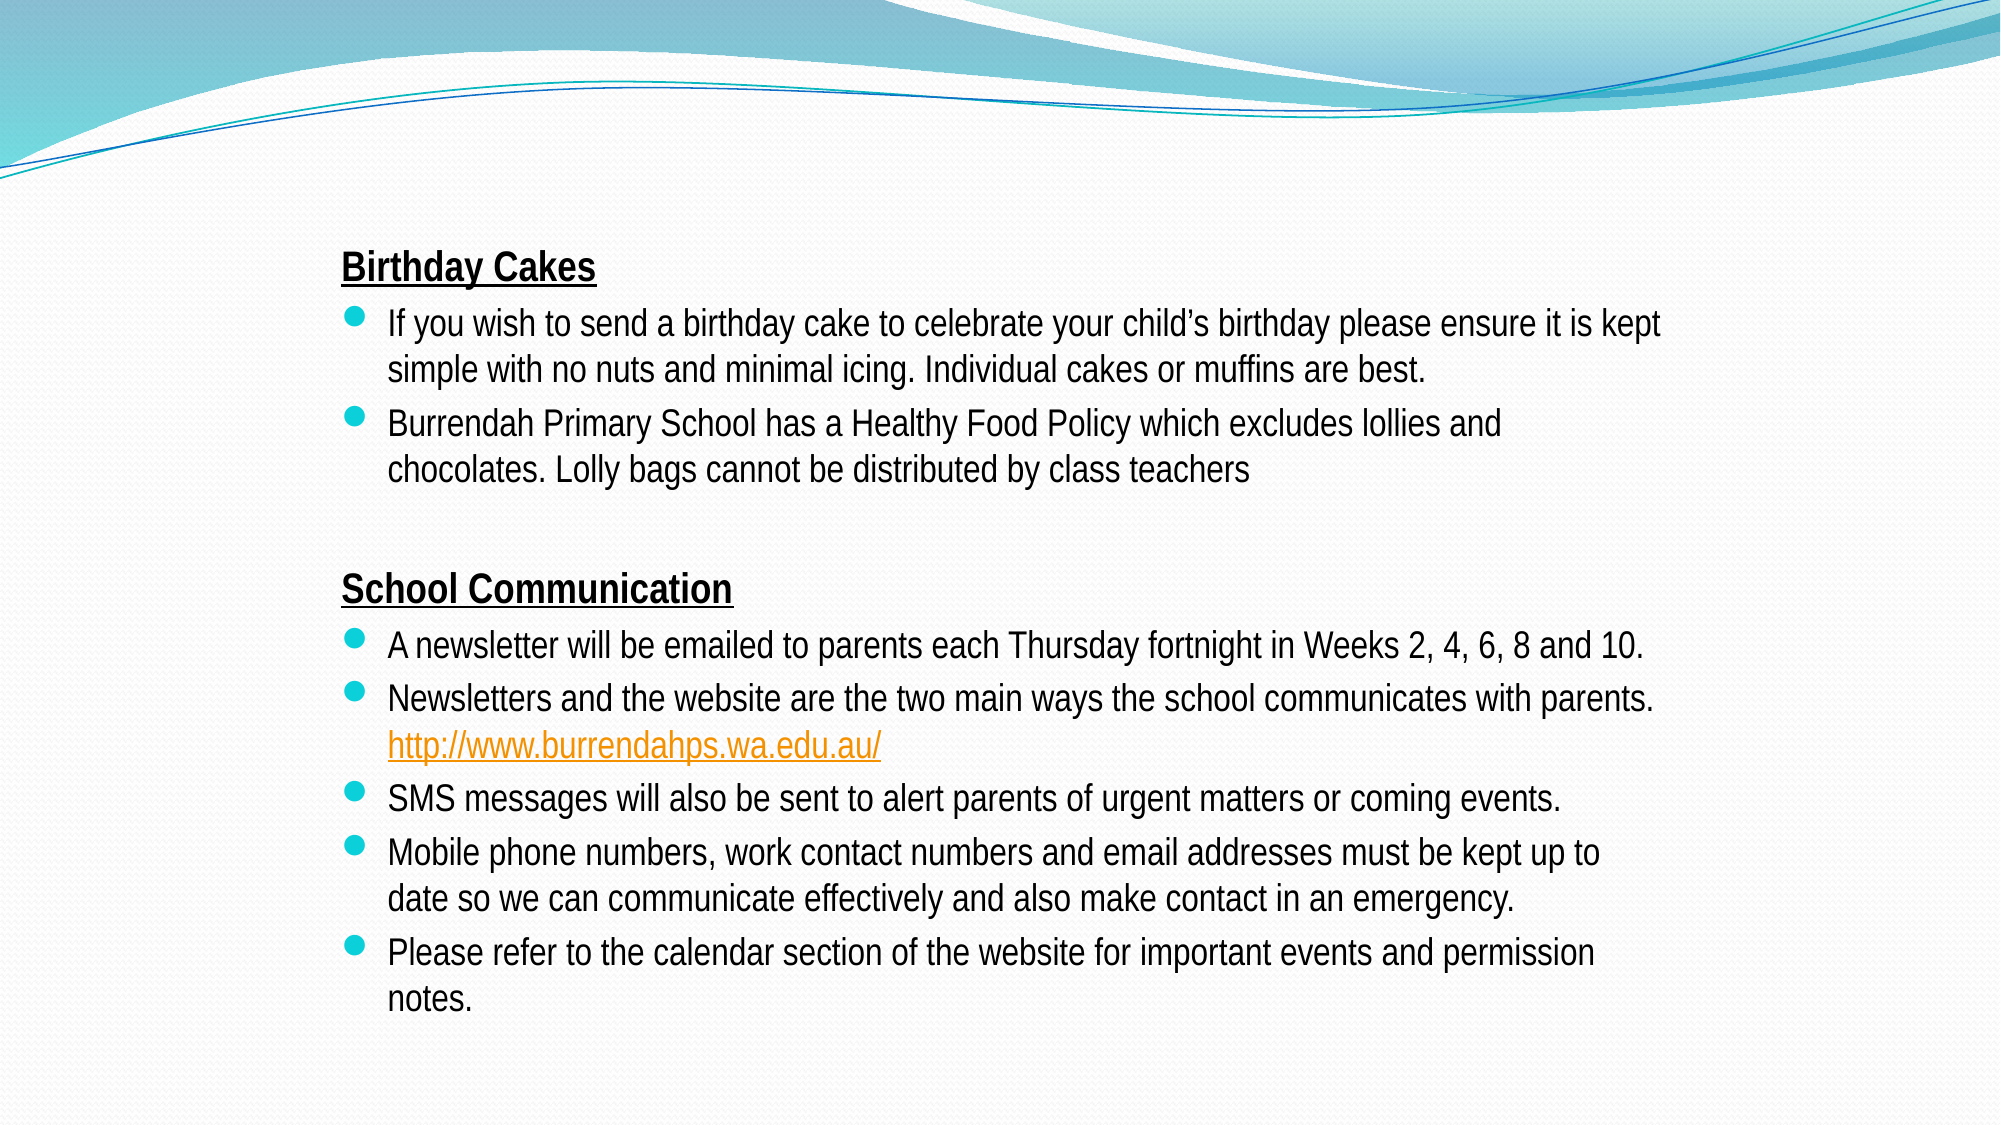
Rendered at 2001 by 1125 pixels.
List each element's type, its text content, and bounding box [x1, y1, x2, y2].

list Birthday Cakes If you wish to send a birthday cake to celebrate your child’s birthday please ensure it is kept simple with no nuts and minimal icing. Individual cakes or muffins are best. Burrendah Primary School has a Healthy Food Policy which excludes lollies and chocolates. Lolly bags cannot be distributed by class teachers School Communication A newsletter will be emailed to parents each Thursday fortnight in Weeks 2, 4, 6, 8 and 10. Newsletters and the website are the two main ways the school communicates with parents. http://www.burrendahps.wa.edu.au/ SMS messages will also be sent to alert parents of urgent matters or coming events. Mobile phone numbers, work contact numbers and email addresses must be kept up to date so we can communicate effectively and also make contact in an emergency. Please refer to the calendar section of the website for important events and permission notes. [326, 231, 1677, 1052]
